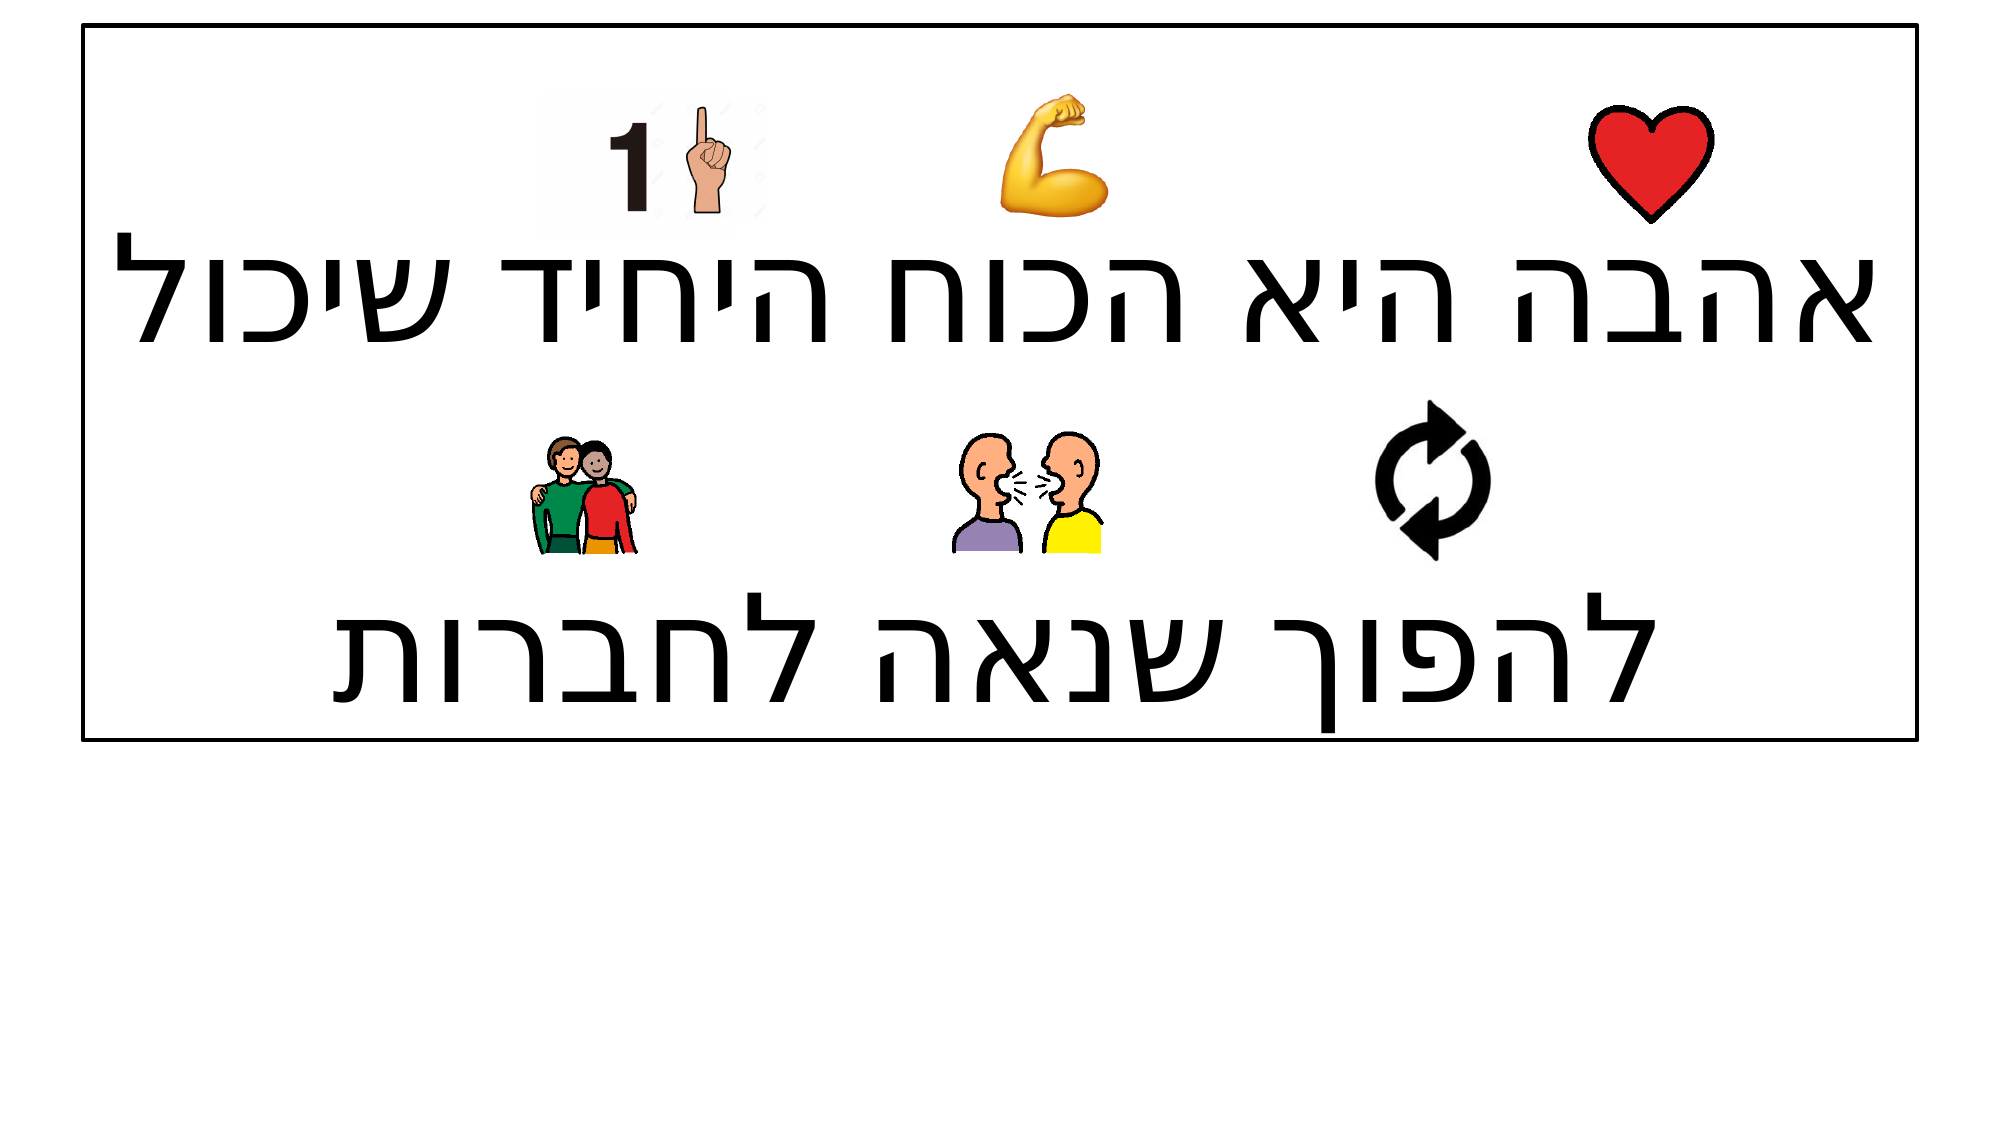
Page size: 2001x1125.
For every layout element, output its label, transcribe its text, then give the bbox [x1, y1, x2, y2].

picture [1317, 384, 1548, 576]
picture [1566, 91, 1734, 234]
picture [503, 433, 654, 560]
picture [948, 425, 1105, 560]
text_box אהבה היא הכוח היחיד שיכול להפוך שנאה לחברות [82, 25, 1918, 741]
picture [989, 91, 1118, 221]
picture [538, 94, 769, 239]
